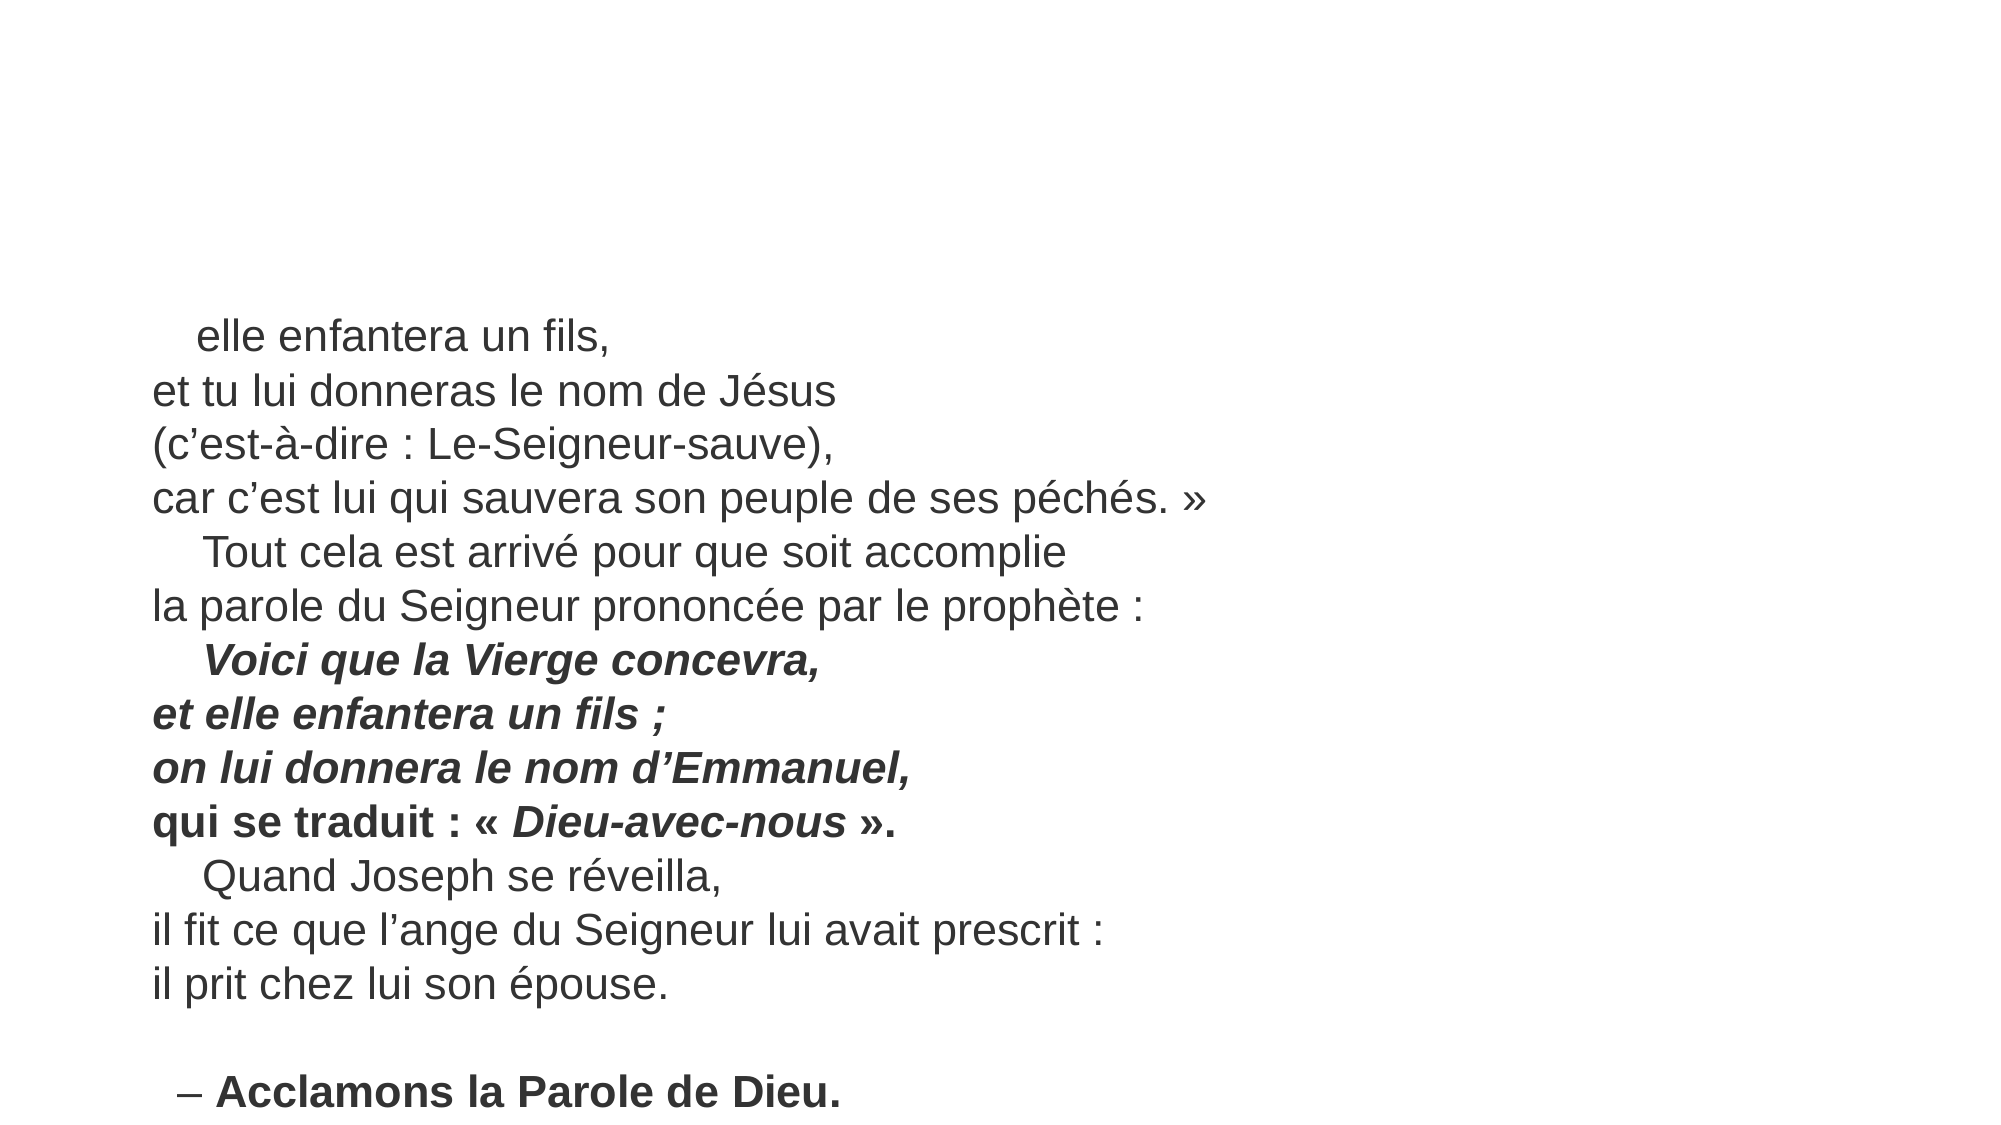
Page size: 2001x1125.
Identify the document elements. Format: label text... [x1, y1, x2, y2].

list elle enfantera un fils, et tu lui donneras le nom de Jésus (c’est-à-dire : Le-Seigneur-sauve), car c’est lui qui sauvera son peuple de ses péchés. » Tout cela est arrivé pour que soit accomplie la parole du Seigneur prononcée par le prophète : Voici que la Vierge concevra, et elle enfantera un fils ; on lui donnera le nom d’Emmanuel, qui se traduit : « Dieu-avec-nous ». Quand Joseph se réveilla, il fit ce que l’ange du Seigneur lui avait prescrit : il prit chez lui son épouse. – Acclamons la Parole de Dieu. [137, 299, 1863, 1125]
